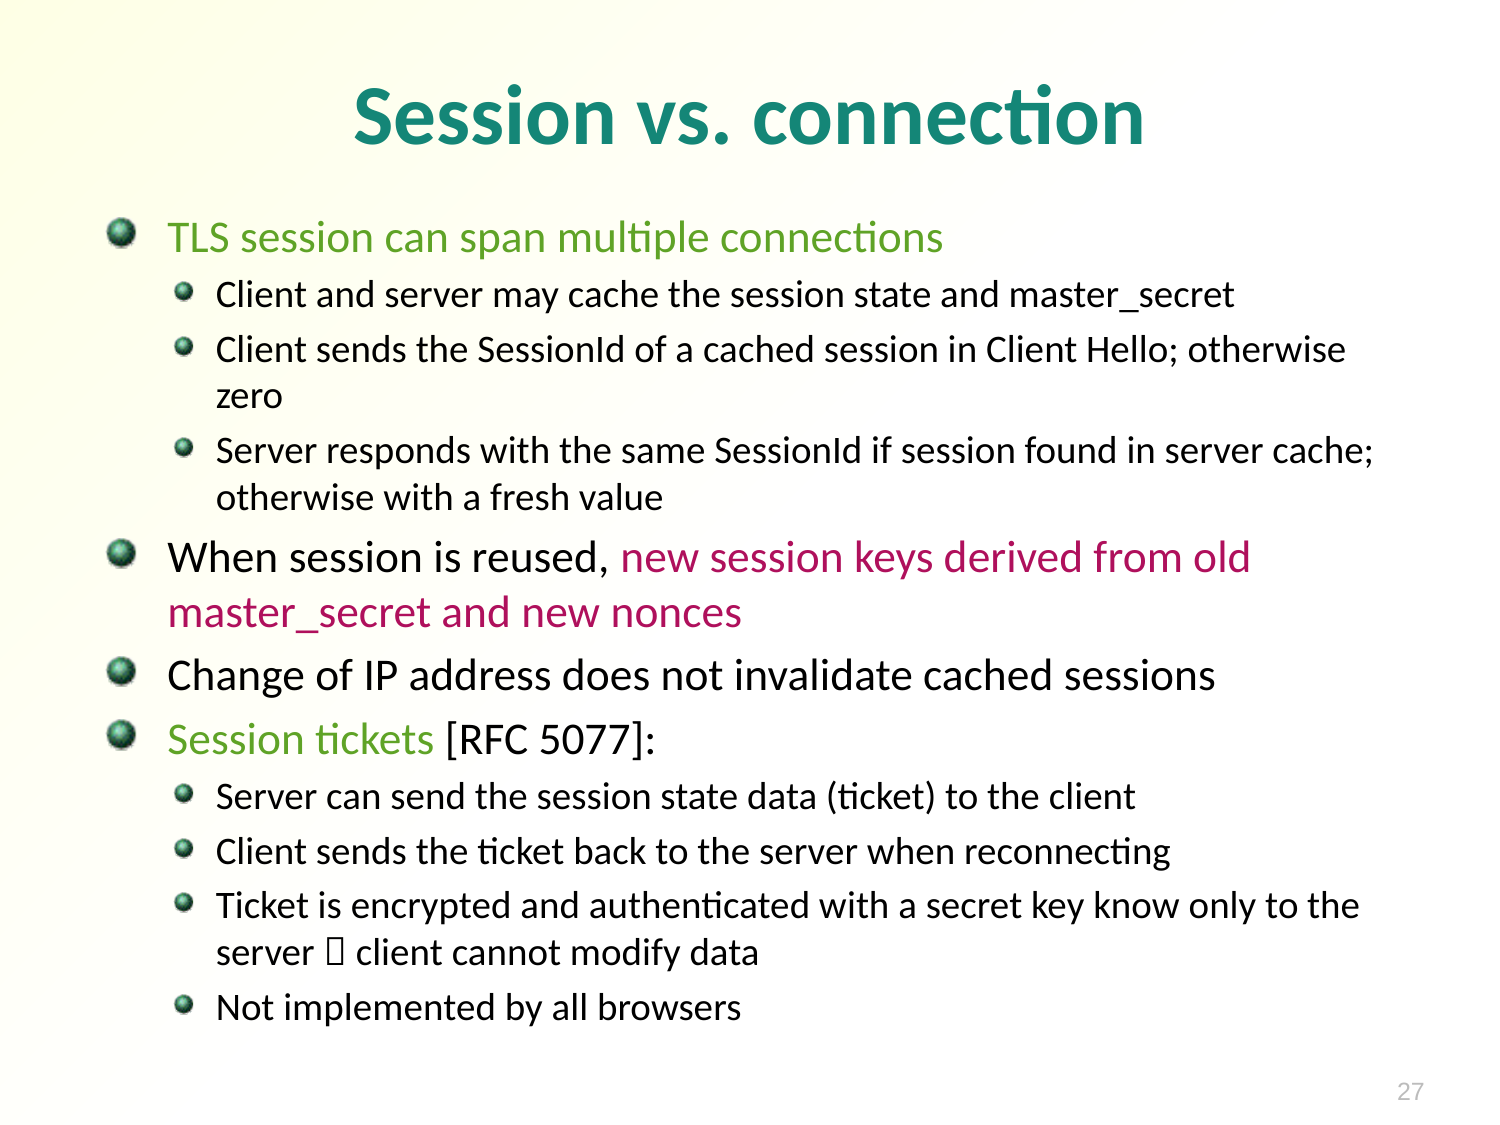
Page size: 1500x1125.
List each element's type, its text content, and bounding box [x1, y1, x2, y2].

picture [173, 336, 195, 358]
picture [105, 719, 139, 753]
picture [173, 437, 195, 459]
picture [173, 838, 195, 860]
picture [105, 538, 139, 571]
picture [173, 783, 195, 805]
picture [173, 281, 195, 303]
picture [173, 994, 195, 1016]
picture [105, 656, 139, 689]
slide_number 27 [1299, 1052, 1425, 1113]
title Session vs. connection [70, 45, 1430, 176]
picture [173, 892, 195, 914]
list TLS session can span multiple connections Client and server may cache the session state and master_secret Client sends the SessionId of a cached session in Client Hello; otherwise zero Server responds with the same SessionId if session found in server cache; otherwise with a fresh value When session is reused, new session keys derived from old master_secret and new nonces Change of IP address does not invalidate cached sessions Session tickets [RFC 5077]: Server can send the session state data (ticket) to the client Client sends the ticket back to the server when reconnecting Ticket is encrypted and authenticated with a secret key know only to the server  client cannot modify data Not implemented by all browsers [70, 199, 1430, 1043]
picture [105, 217, 139, 251]
